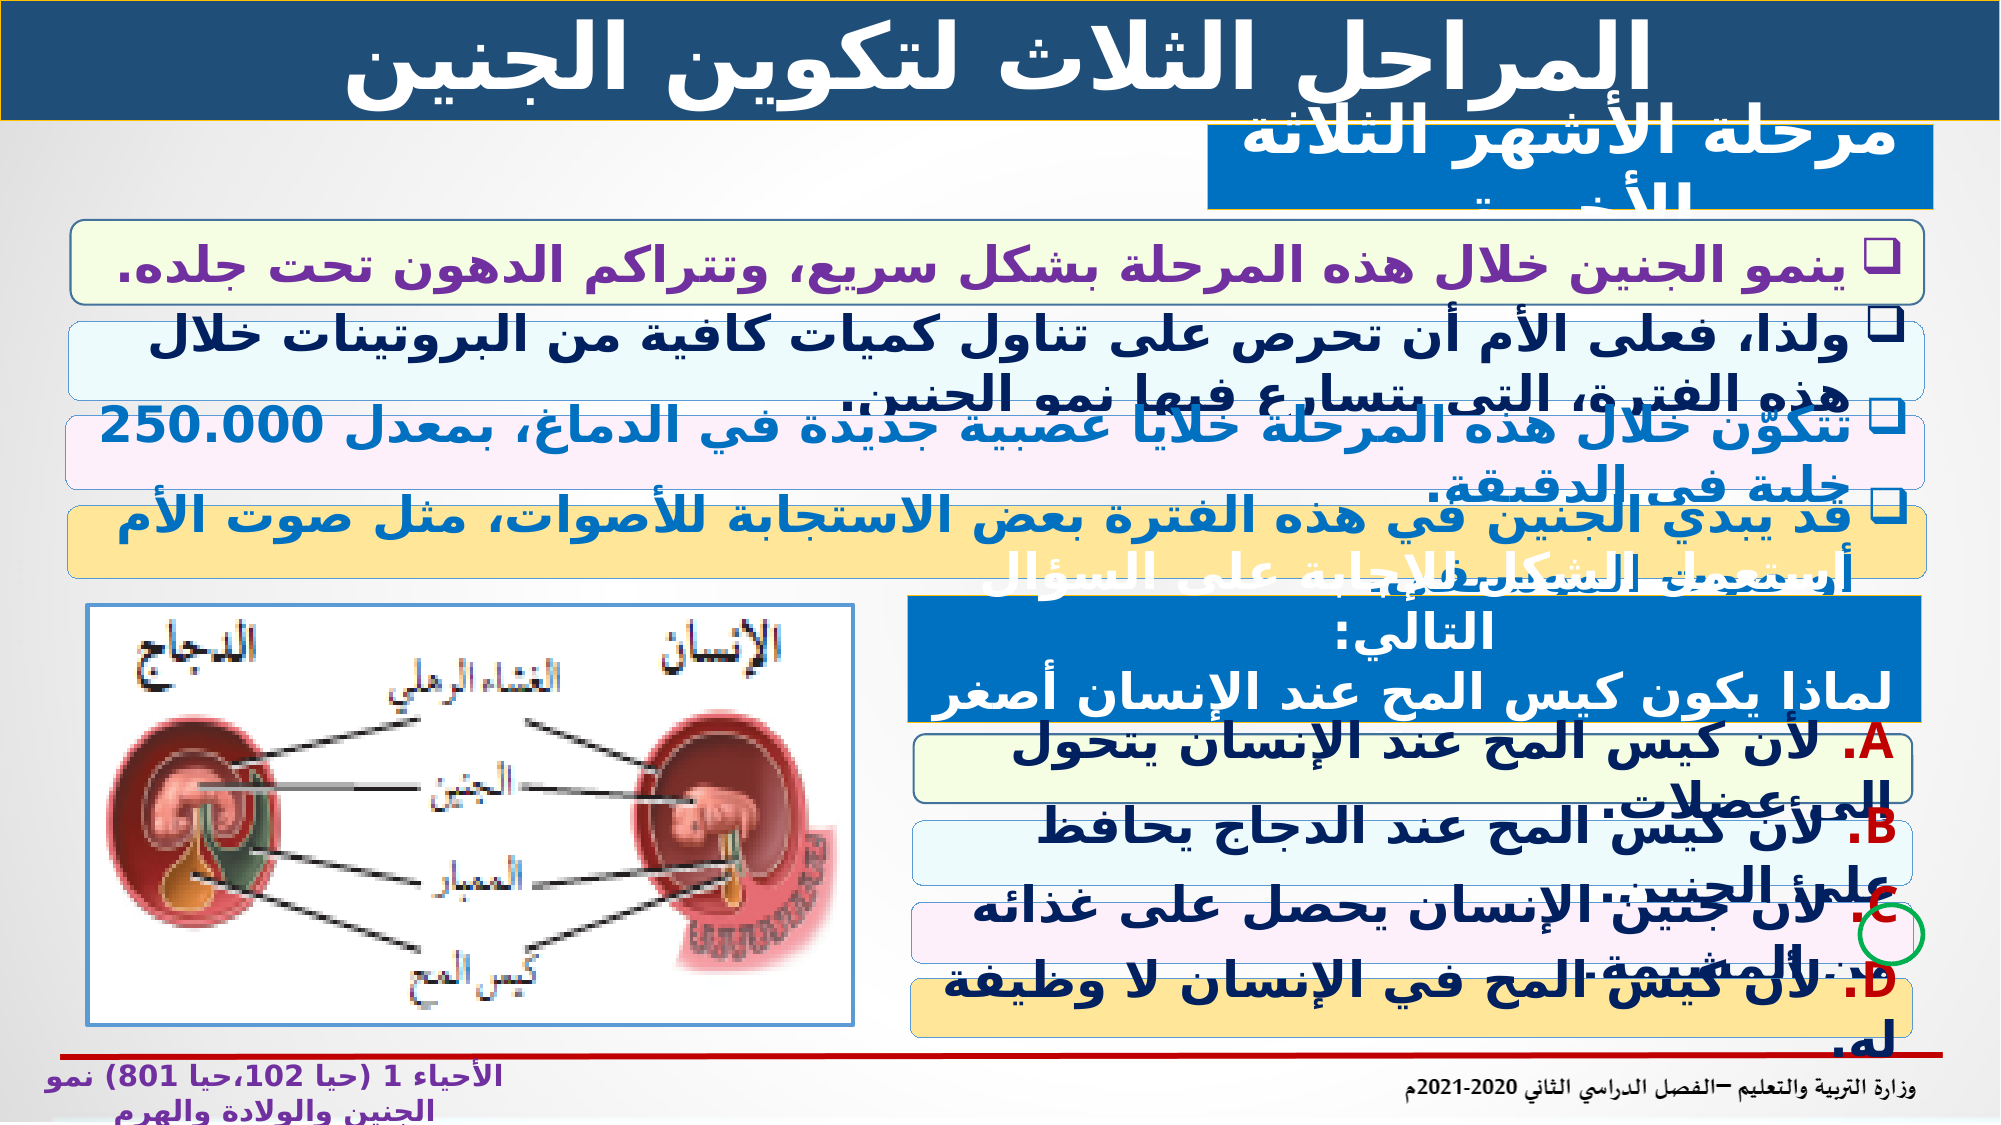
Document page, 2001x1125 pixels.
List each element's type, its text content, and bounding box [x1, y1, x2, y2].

picture [0, 0, 2001, 1125]
title المراحل الثلاث لتكوين الجنين [0, 0, 2000, 121]
text_box قد يبدي الجنين في هذه الفترة بعض الاستجابة للأصوات، مثل صوت الأم أو صوت الموسيقى. [67, 505, 1927, 579]
text_box [1858, 903, 1924, 965]
text_box D. لأن كيس المح في الإنسان لا وظيفة له. [910, 978, 1913, 1038]
text_box C. لأن جنين الإنسان يحصل على غذائه من المشيمة. [911, 902, 1913, 964]
text_box B. لأن كيس المح عند الدجاج يحافظ على الجنين. [912, 820, 1913, 886]
text_box مرحلة الأشهر الثلاثة الأخيرة [1207, 124, 1934, 210]
text_box ولذا، فعلى الأم أن تحرص على تناول كميات كافية من البروتينات خلال هذه الفترة، التي يتسارع فيها نمو الجنين. [68, 321, 1925, 401]
text_box استعمل الشكل للإجابة على السؤال التالي: لماذا يكون كيس المح عند الإنسان أصغر منه عند الدجاج؟ [907, 595, 1922, 723]
text_box تتكوّن خلال هذه المرحلة خلايا عصبية جديدة في الدماغ، بمعدل 250.000 خلية في الدقيقة. [65, 415, 1925, 490]
text_box A. لأن كيس المح عند الإنسان يتحول إلى عضلات. [912, 733, 1914, 805]
text_box ينمو الجنين خلال هذه المرحلة بشكل سريع، وتتراكم الدهون تحت جلده. [69, 218, 1926, 306]
text_box الأحياء 1 (حيا 102،حيا 801) نمو الجنين والولادة والهرم [2, 1061, 547, 1123]
